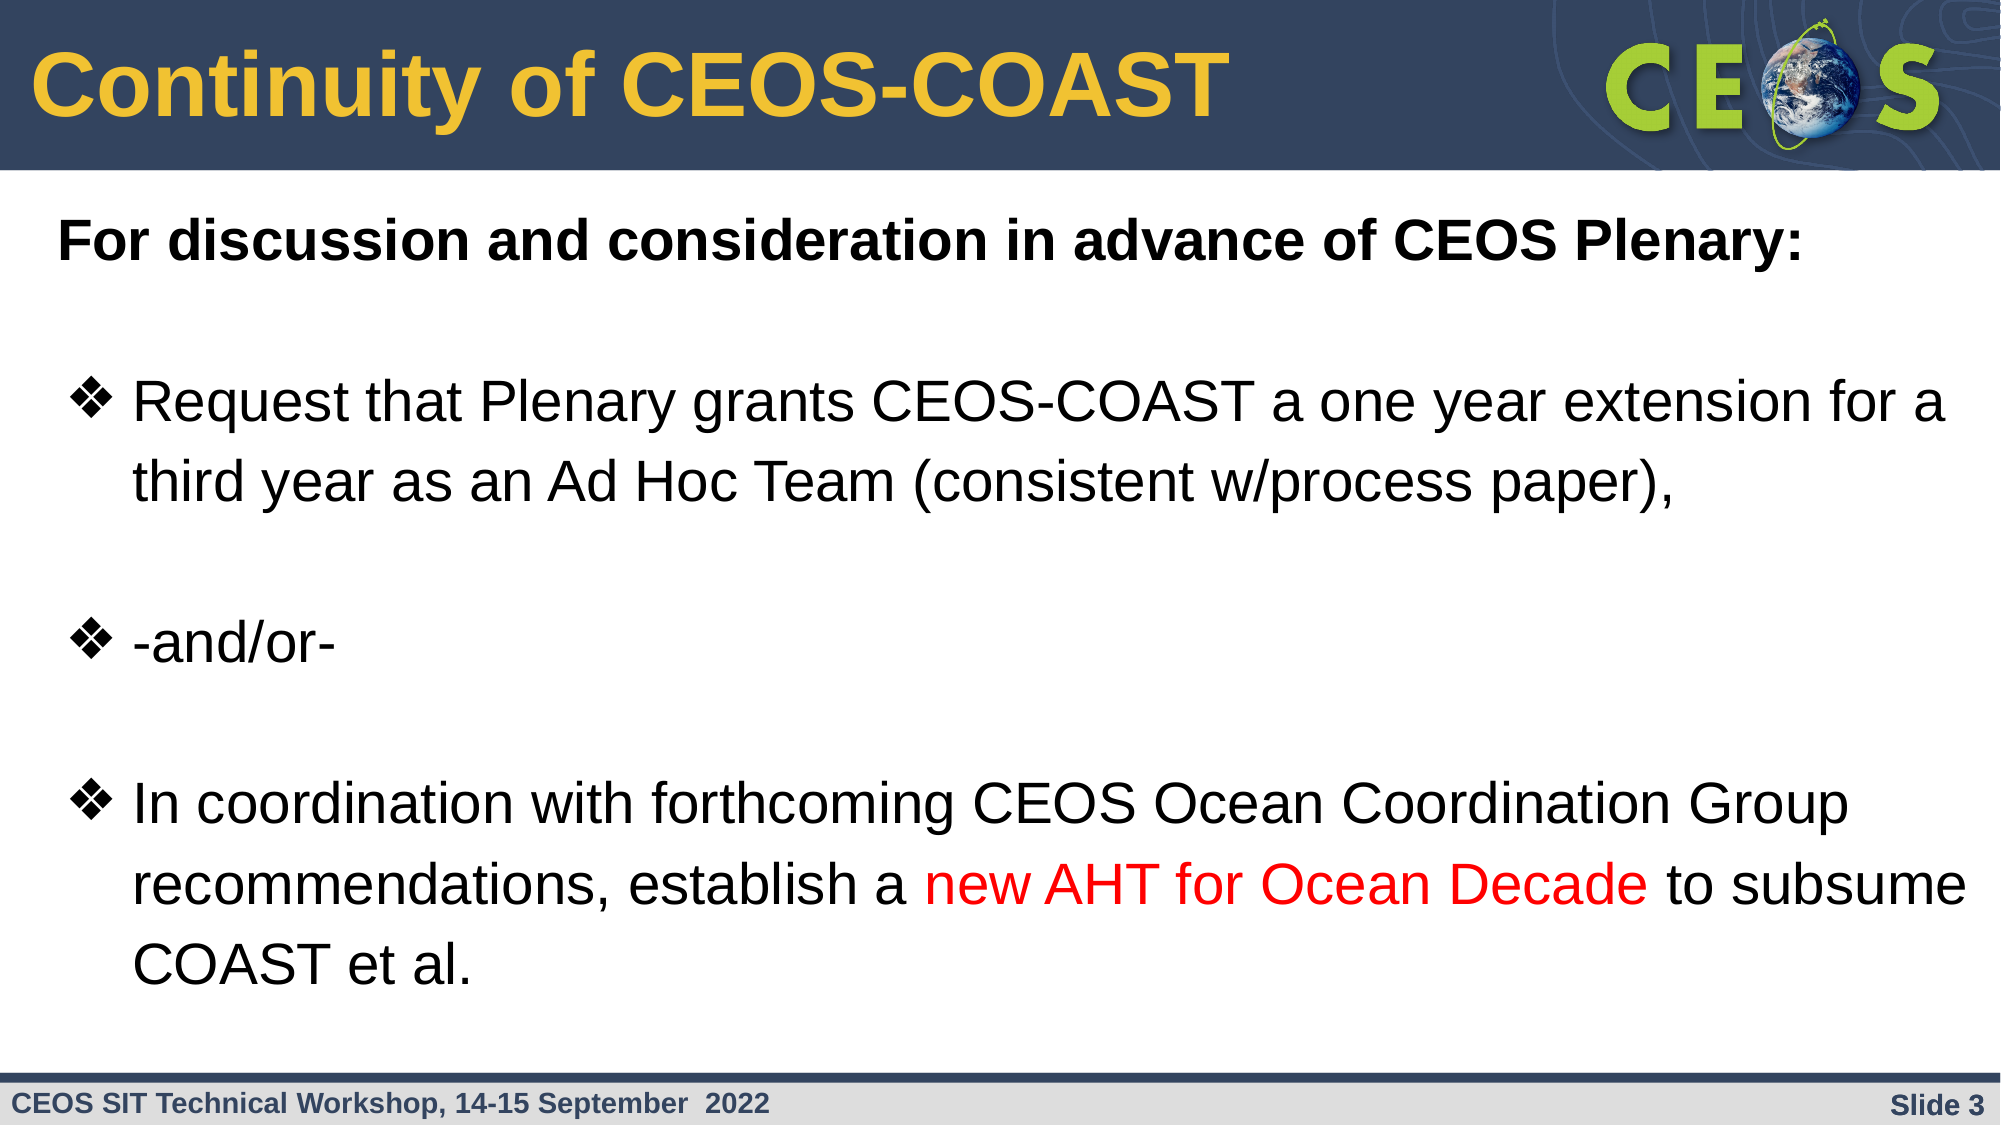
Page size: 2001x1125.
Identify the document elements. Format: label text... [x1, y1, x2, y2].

text_box For discussion and consideration in advance of CEOS Plenary: Request that Plenary grants CEOS-COAST a one year extension for a third year as an Ad Hoc Team (consistent w/process paper), -and/or- In coordination with forthcoming CEOS Ocean Coordination Group recommendations, establish a new AHT for Ocean Decade to subsume COAST et al. [42, 184, 2000, 1004]
text_box Continuity of CEOS-COAST [15, 16, 1438, 142]
text_box Slide ‹#› [1683, 1078, 2000, 1125]
picture [1606, 18, 1939, 150]
